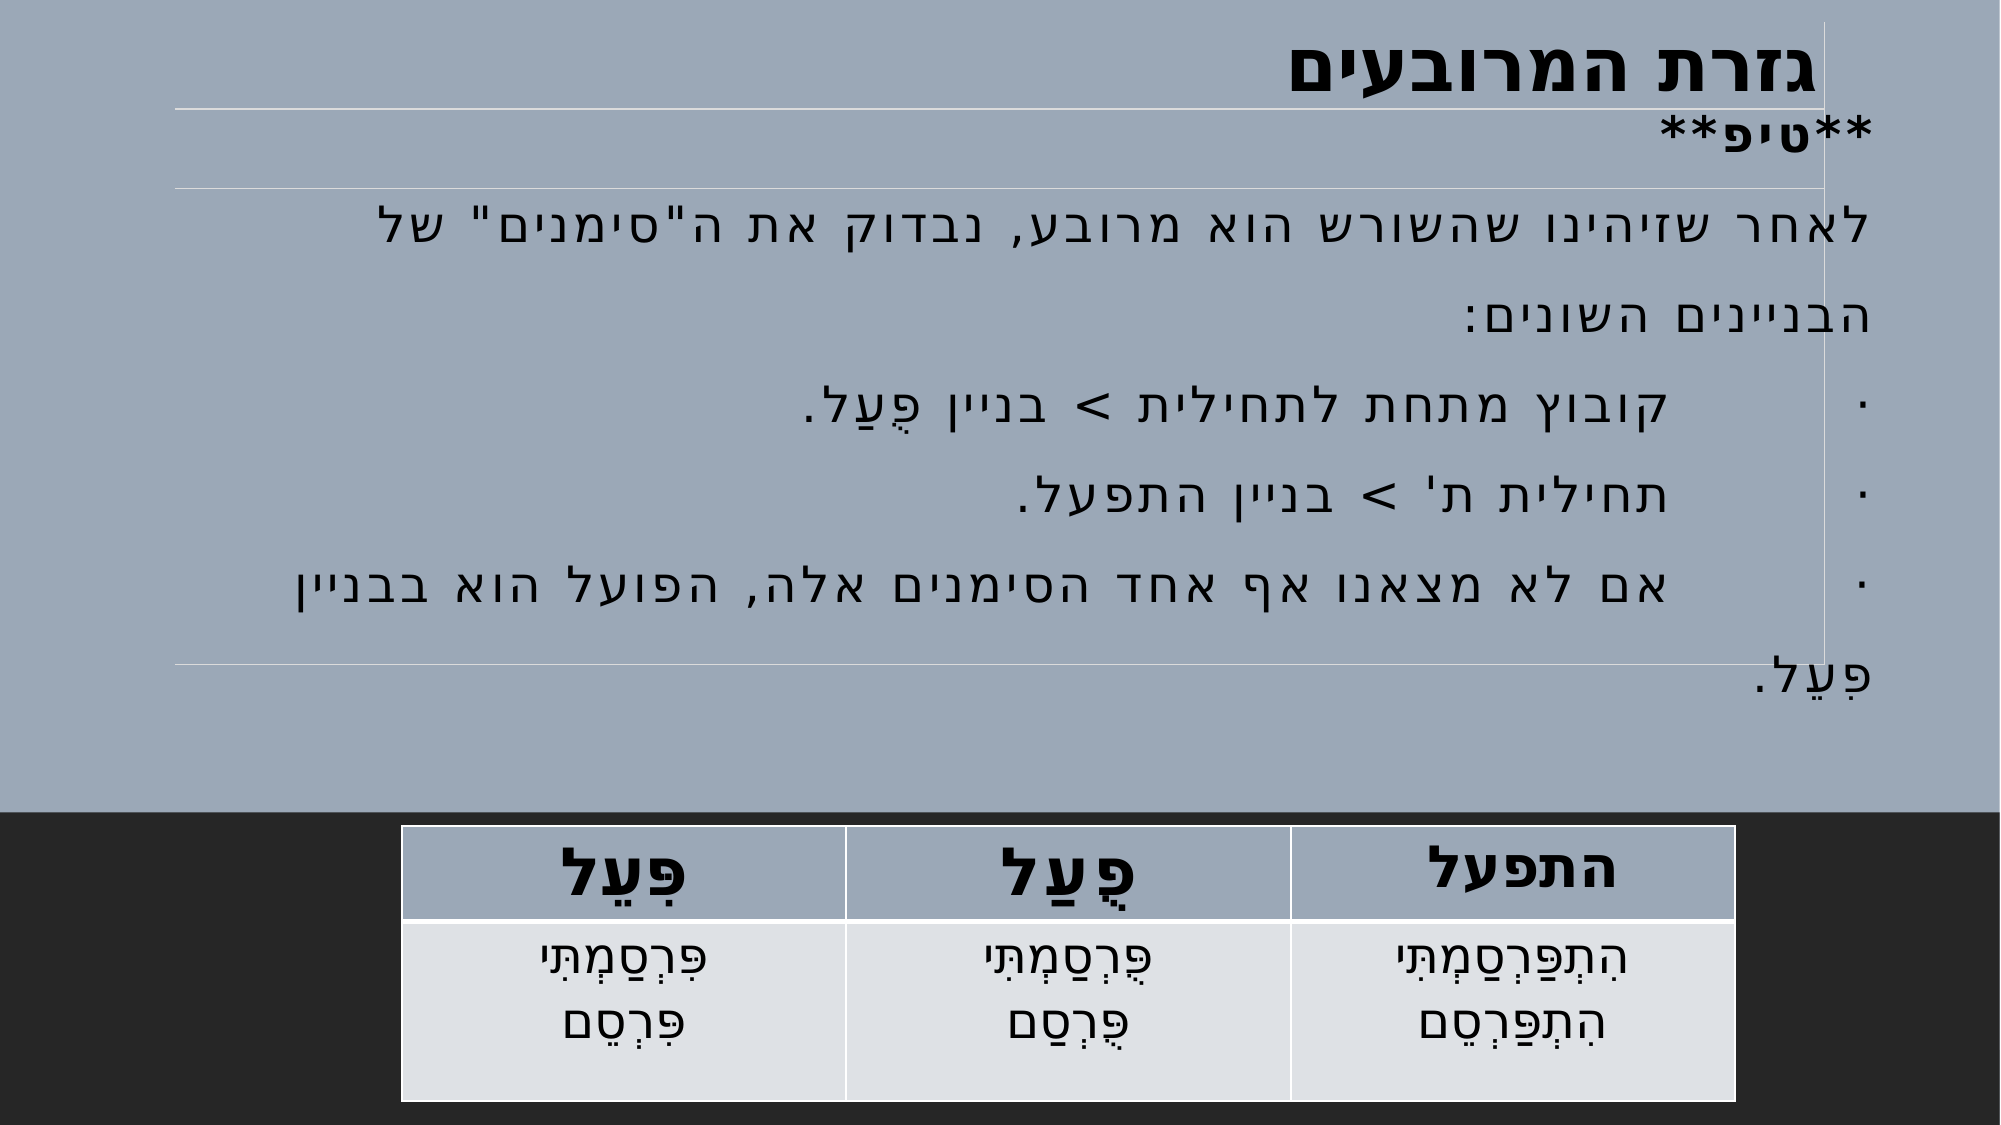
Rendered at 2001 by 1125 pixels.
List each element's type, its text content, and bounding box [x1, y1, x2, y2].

table_cell פִּרְסַמְתִּי פִּרְסֵם [403, 924, 845, 1100]
subtitle **טיפ** לאחר שזיהינו שהשורש הוא מרובע, נבדוק את ה"סימנים" של הבניינים השונים: · קובוץ מתחת לתחילית > בניין פֻּעַל. · תחילית ת' > בניין התפעל. · אם לא מצאנו אף אחד הסימנים אלה, הפועל הוא בבניין פִּעֵל. [174, 64, 1888, 755]
table_cell פֻּרְסַמְתִּי פֻּרְסַם [847, 924, 1290, 1100]
text_box [0, 811, 2000, 1125]
table_cell הִתְפַּרְסַמְתִּי הִתְפַּרְסֵם [1292, 924, 1734, 1100]
text_box [0, 0, 2000, 811]
table_header התפעל [1292, 827, 1734, 919]
table_header פֻּעַל [847, 827, 1290, 919]
table_header גזרת המרובעים [175, 22, 1824, 64]
table_header פִּעֵל [403, 827, 845, 919]
